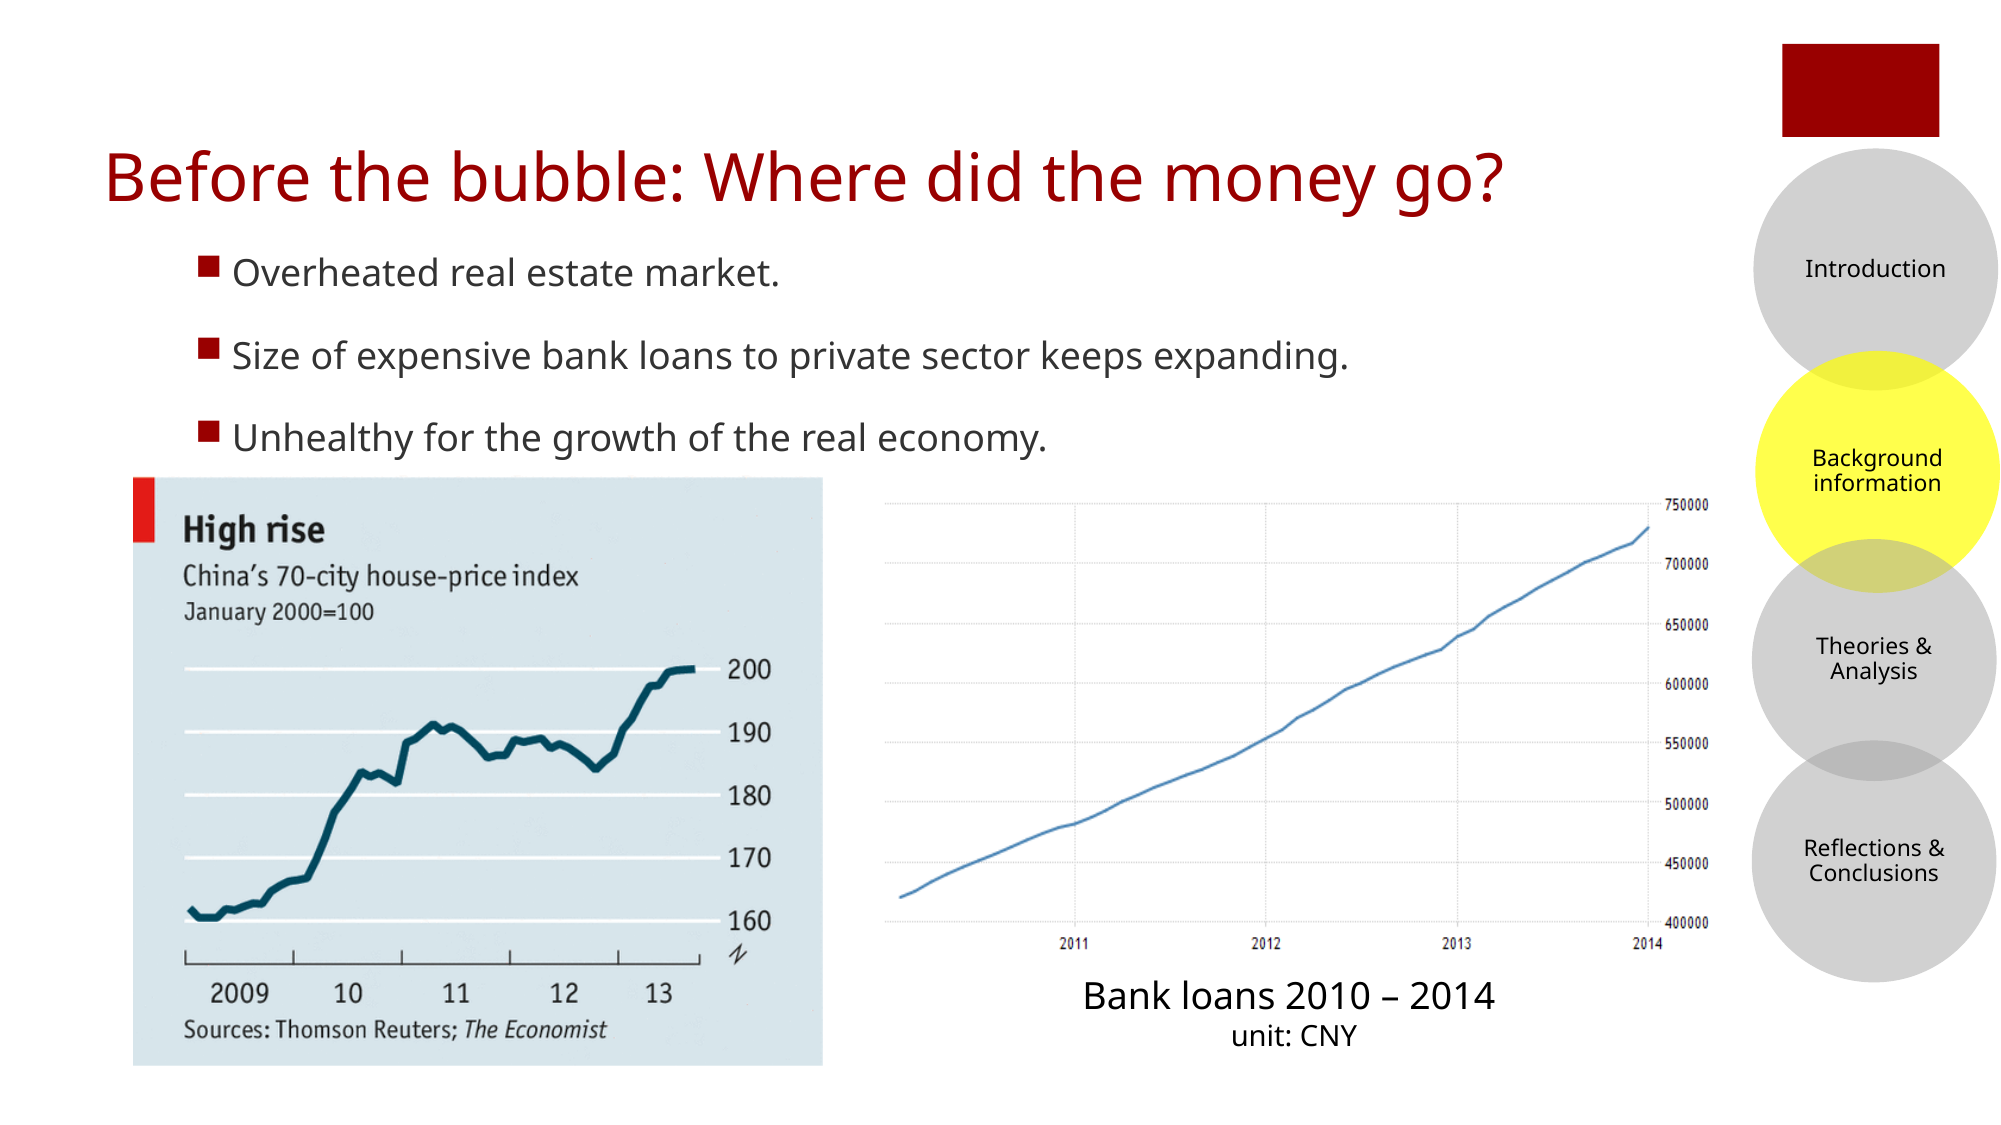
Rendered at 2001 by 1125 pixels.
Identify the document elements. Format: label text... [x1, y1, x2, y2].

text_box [1751, 147, 2000, 983]
picture [133, 474, 824, 1068]
text_box Bank loans 2010 – 2014 unit: CNY [1060, 980, 1528, 1060]
list Overheated real estate market. Size of expensive bank loans to private sector keeps expanding. Unhealthy for the growth of the real economy. [179, 241, 1658, 797]
text_box Before the bubble: Where did the money go? [88, 108, 1727, 223]
picture [857, 475, 1751, 980]
